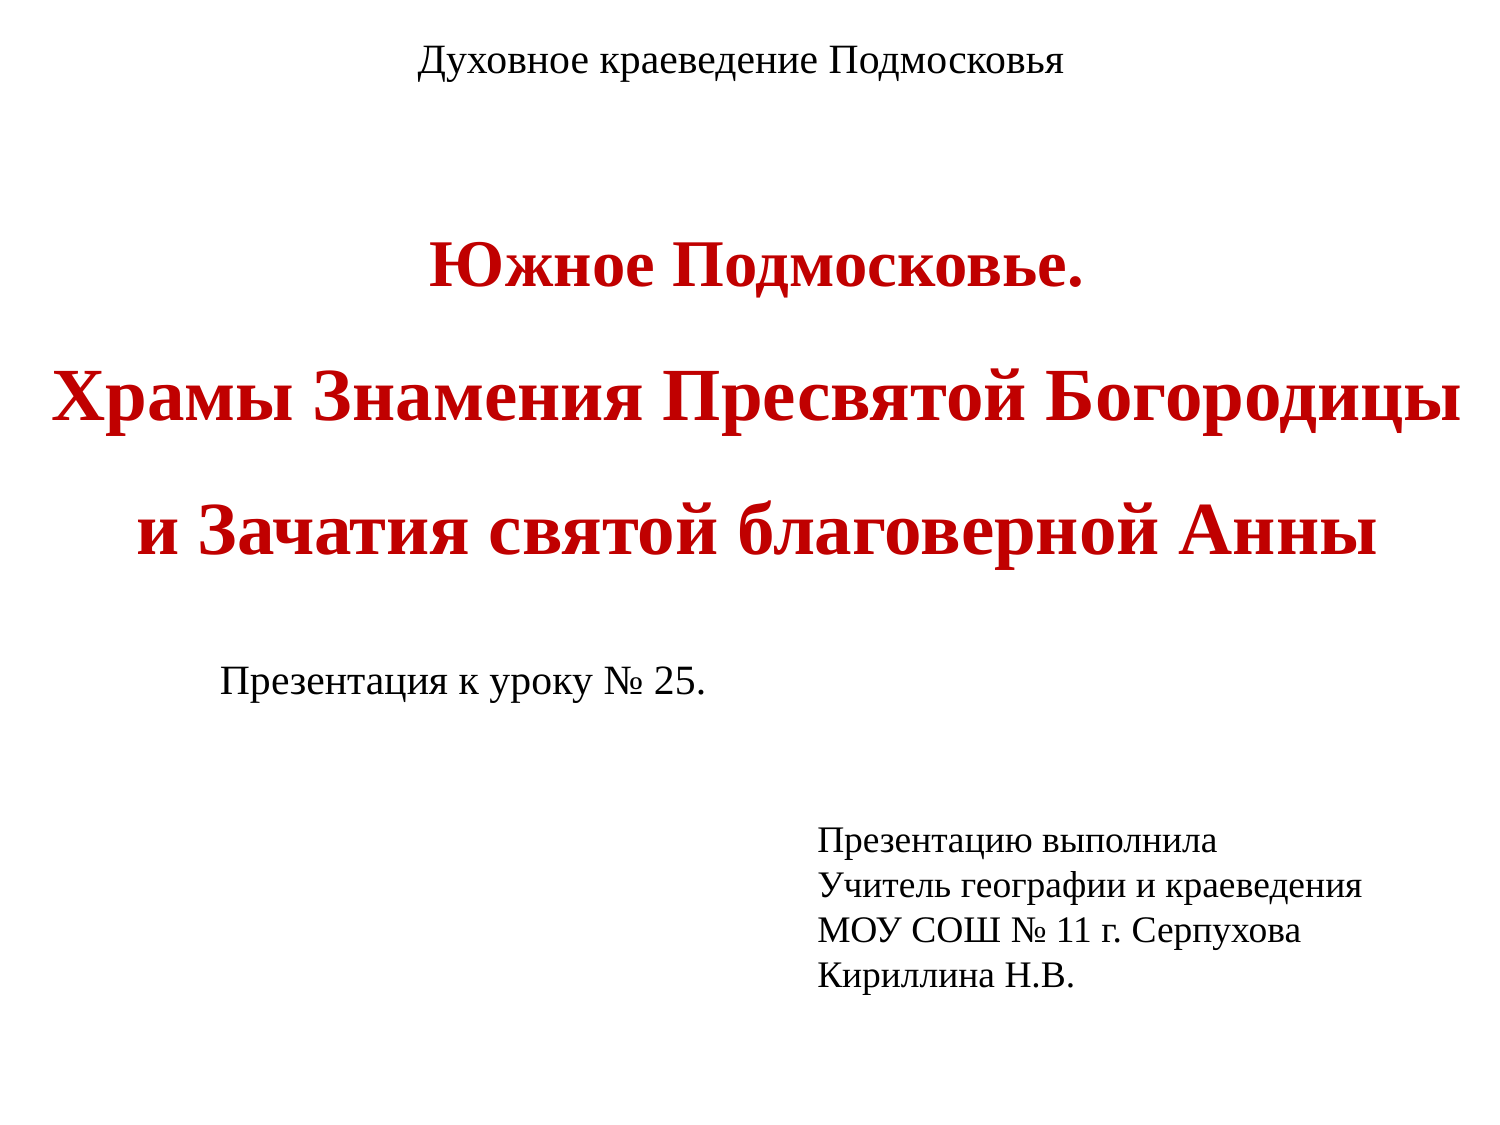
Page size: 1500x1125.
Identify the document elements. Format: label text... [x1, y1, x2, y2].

text_box Духовное краеведение Подмосковья [402, 24, 1080, 90]
text_box Презентацию выполнила Учитель географии и краеведения МОУ СОШ № 11 г. Серпухова Кириллина Н.В. [802, 807, 1378, 1003]
text_box Южное Подмосковье. Храмы Знамения Пресвятой Богородицы и Зачатия святой благоверной Анны [36, 172, 1478, 578]
text_box Презентация к уроку № 25. [205, 645, 722, 710]
